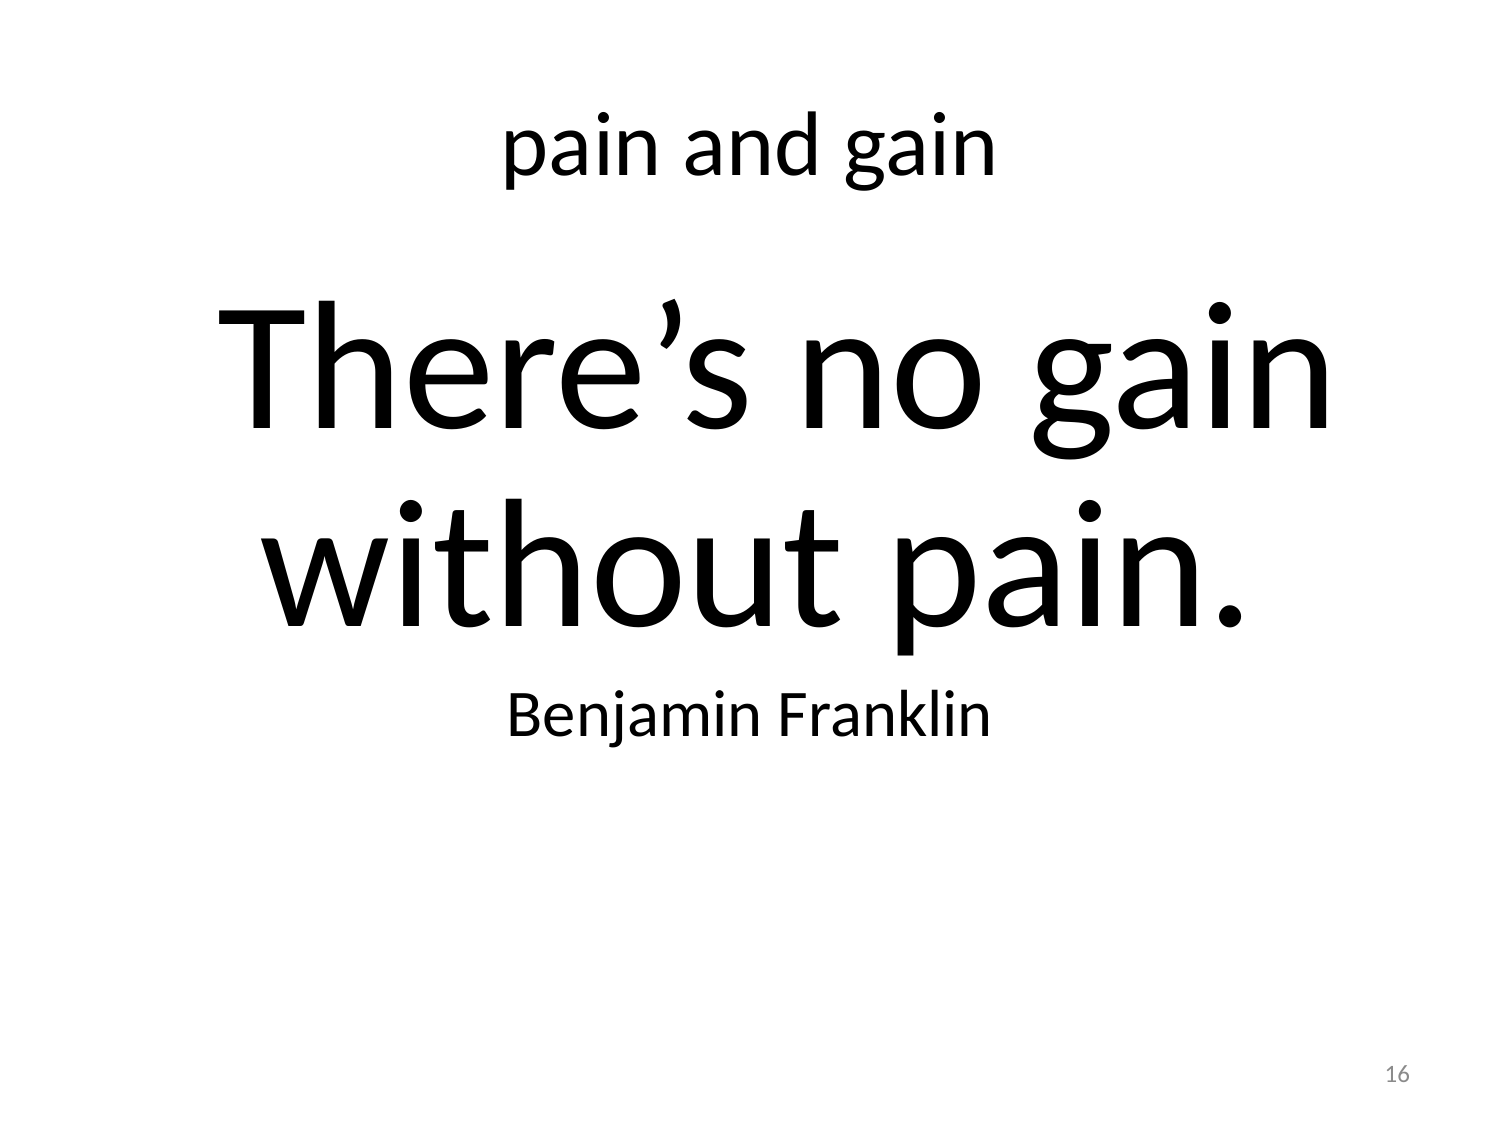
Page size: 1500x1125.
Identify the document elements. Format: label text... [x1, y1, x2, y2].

title pain and gain [75, 45, 1425, 233]
list There’s no gain without pain. Benjamin Franklin [75, 262, 1425, 1005]
slide_number 16 [1074, 1042, 1425, 1103]
